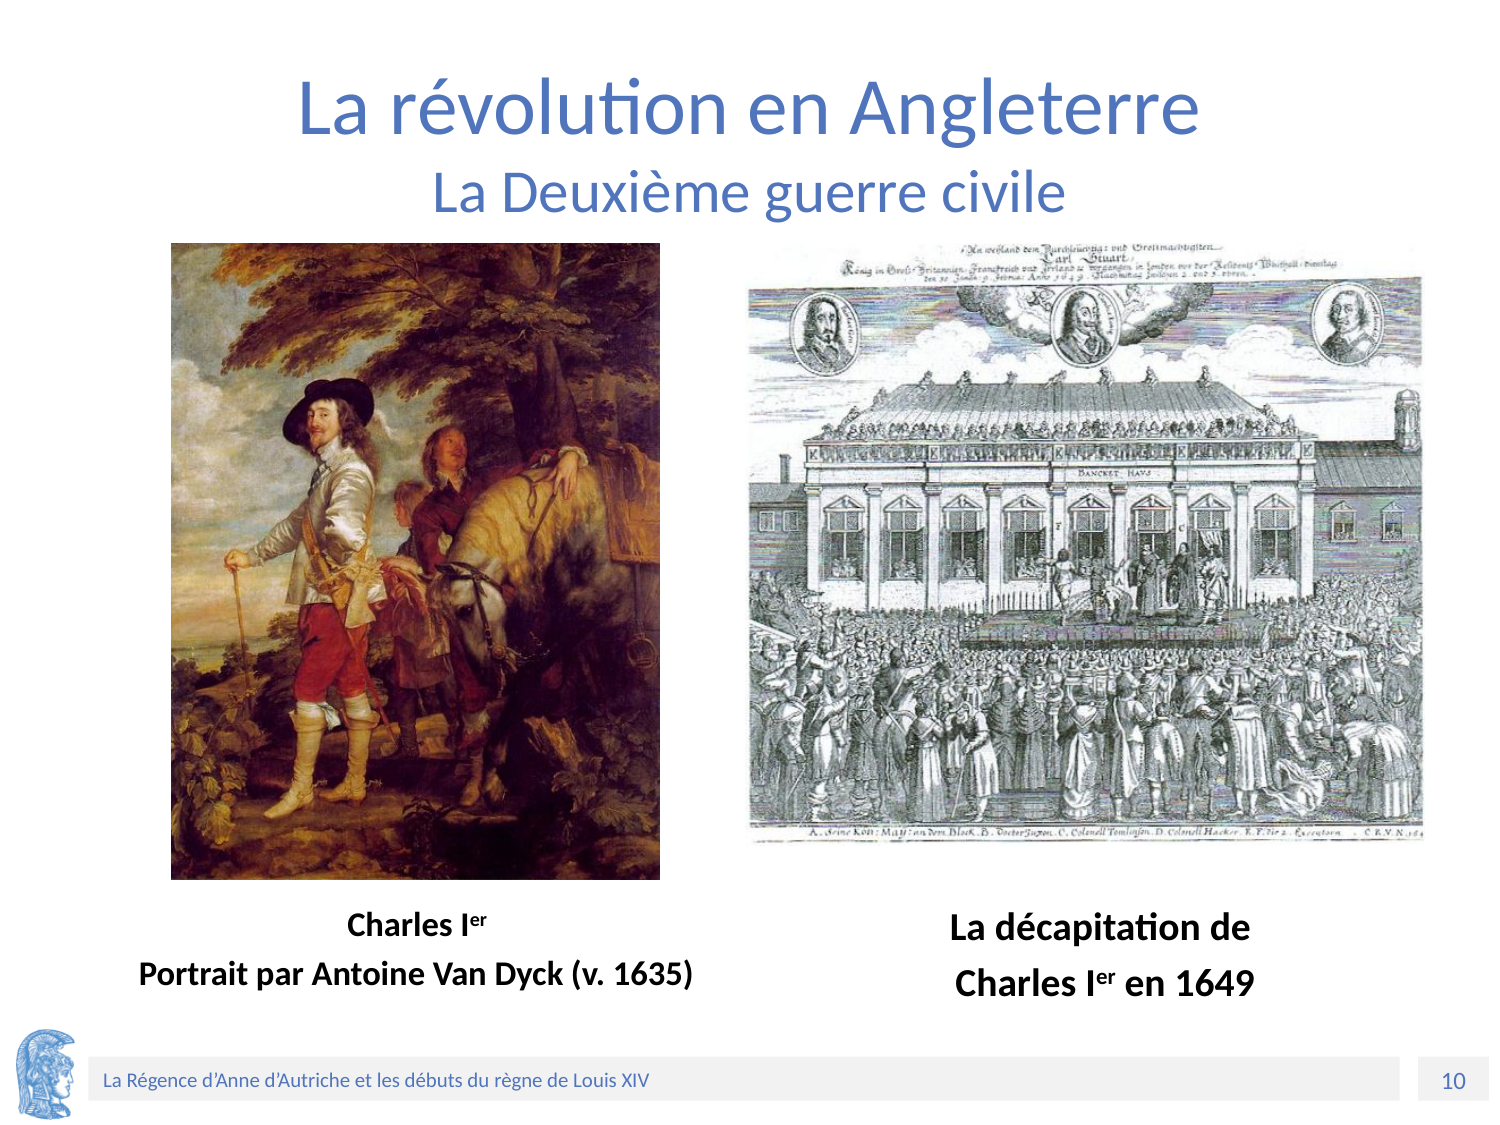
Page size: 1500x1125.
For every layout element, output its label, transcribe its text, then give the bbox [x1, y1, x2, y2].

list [170, 243, 661, 880]
list La décapitation de Charles Ier en 1649 [785, 893, 1425, 1012]
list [745, 243, 1426, 847]
list Charles Ier Portrait par Antoine Van Dyck (v. 1635) [123, 893, 715, 1000]
picture [9, 1026, 81, 1120]
title La révolution en Angleterre La Deuxième guerre civile [75, 45, 1425, 233]
